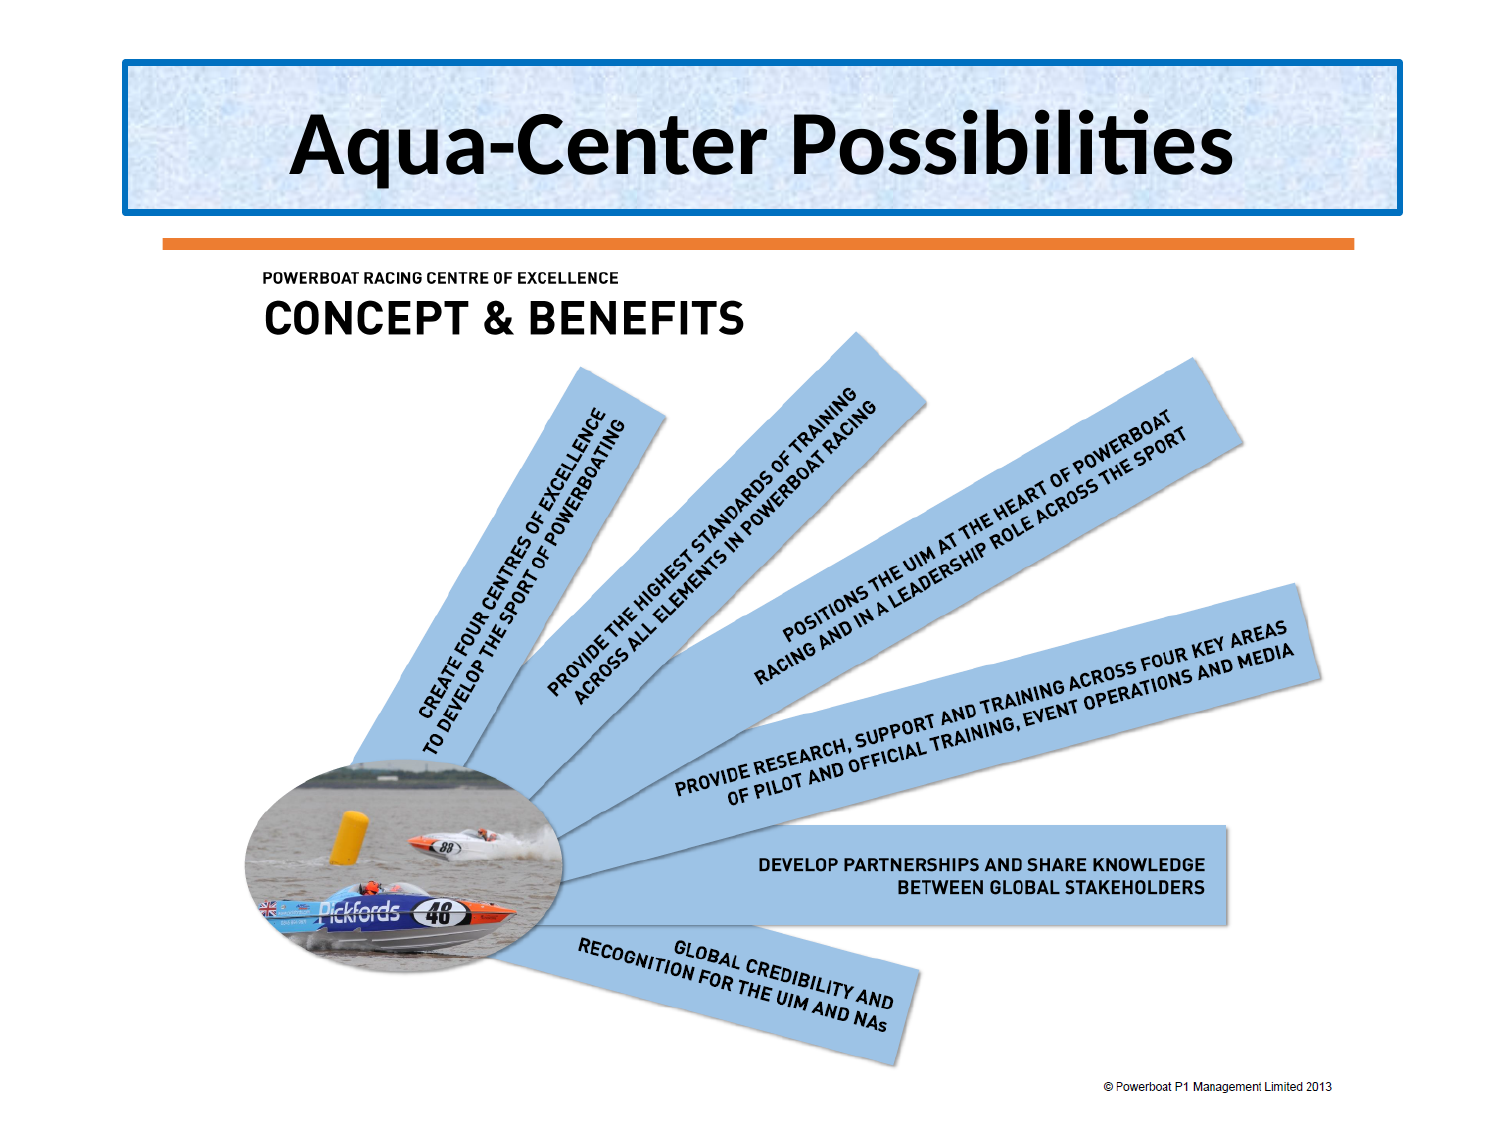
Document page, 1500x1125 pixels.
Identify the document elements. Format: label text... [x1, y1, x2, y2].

picture [162, 224, 1355, 1104]
title Aqua-Center Possibilities [125, 62, 1400, 213]
